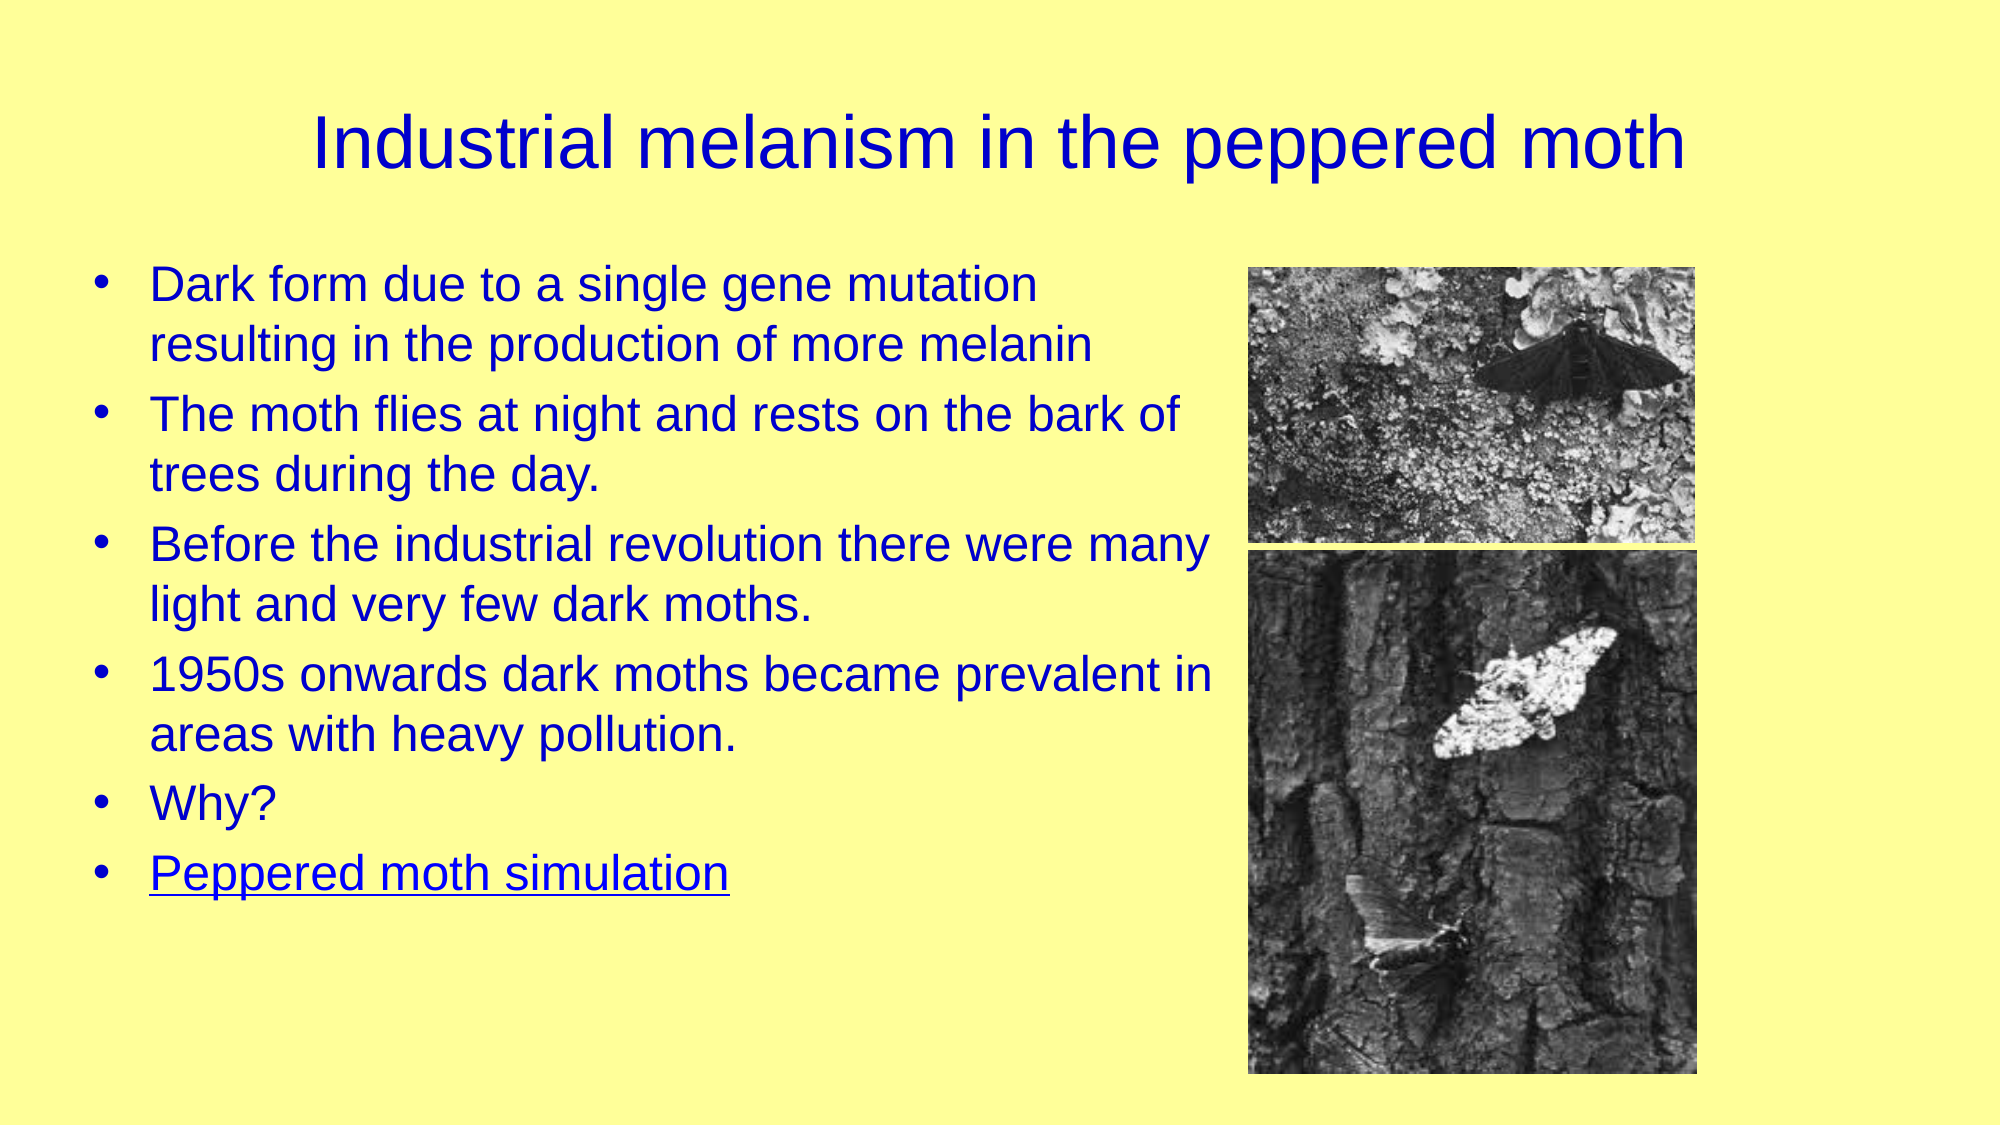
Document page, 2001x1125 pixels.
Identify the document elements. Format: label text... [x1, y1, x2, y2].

picture [1247, 550, 1698, 1074]
title Industrial melanism in the peppered moth [99, 45, 1900, 233]
picture [1247, 266, 1696, 543]
list Dark form due to a single gene mutation resulting in the production of more melanin The moth flies at night and rests on the bark of trees during the day. Before the industrial revolution there were many light and very few dark moths. 1950s onwards dark moths became prevalent in areas with heavy pollution. Why? Peppered moth simulation [78, 243, 1237, 551]
